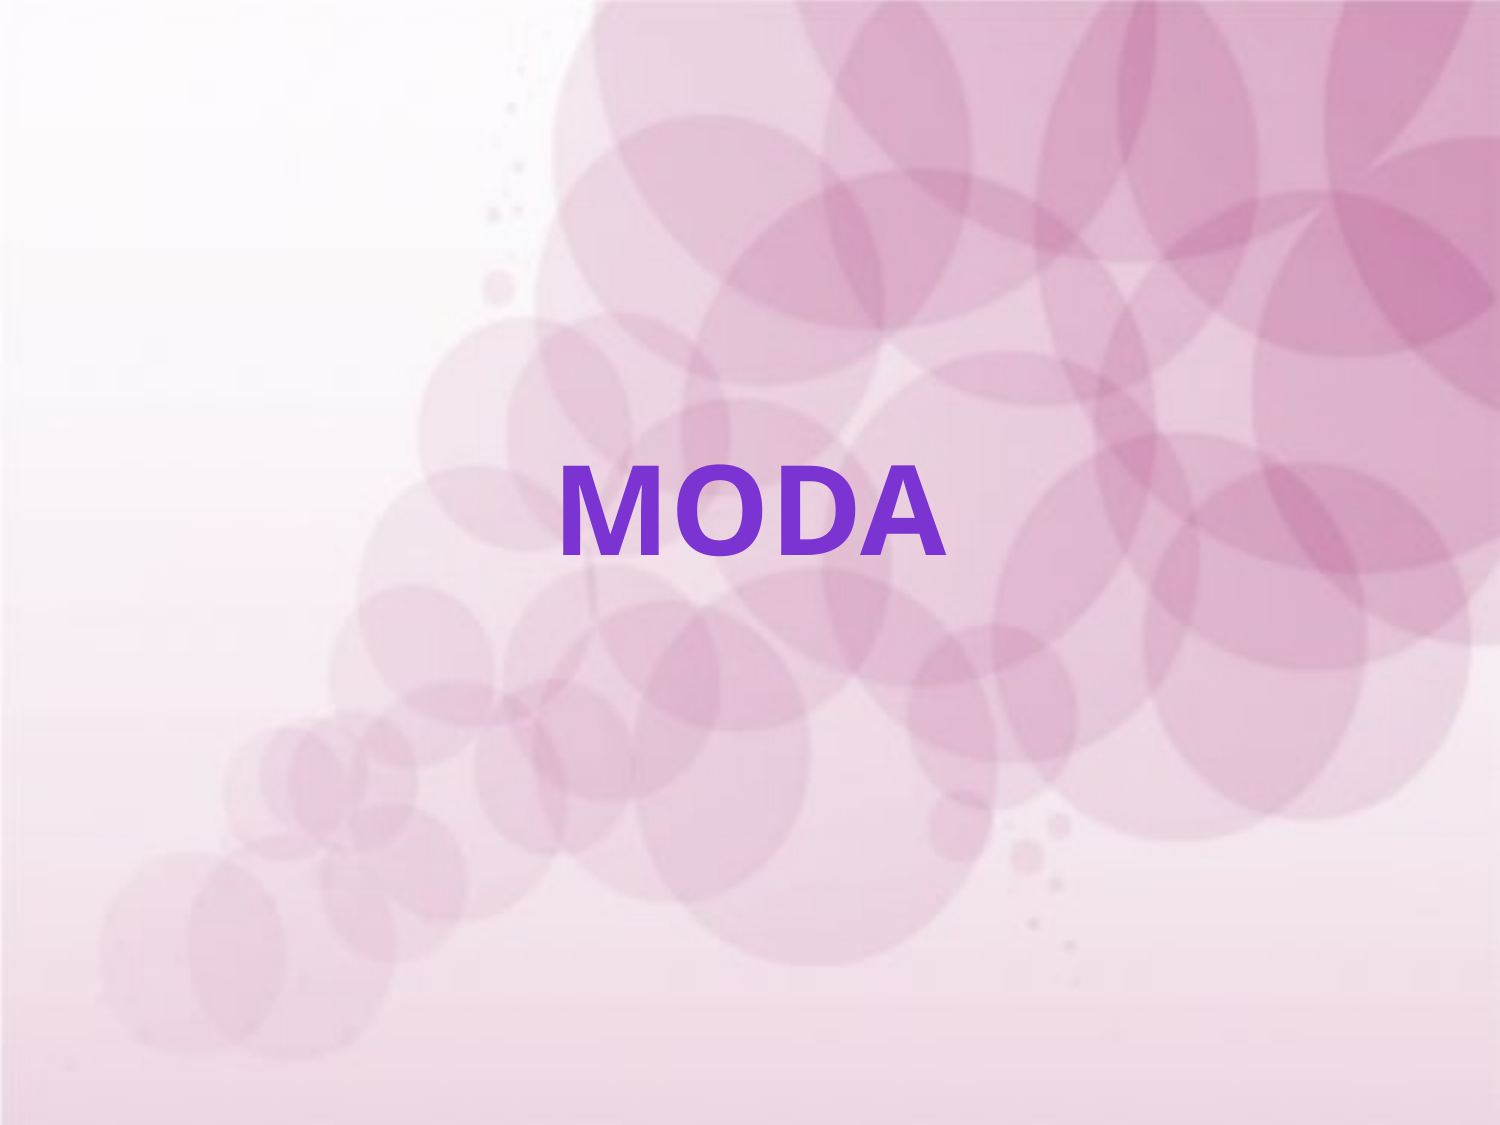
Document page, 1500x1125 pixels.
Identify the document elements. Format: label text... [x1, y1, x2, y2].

picture [0, 0, 1500, 1125]
title Moda [112, 385, 1388, 627]
